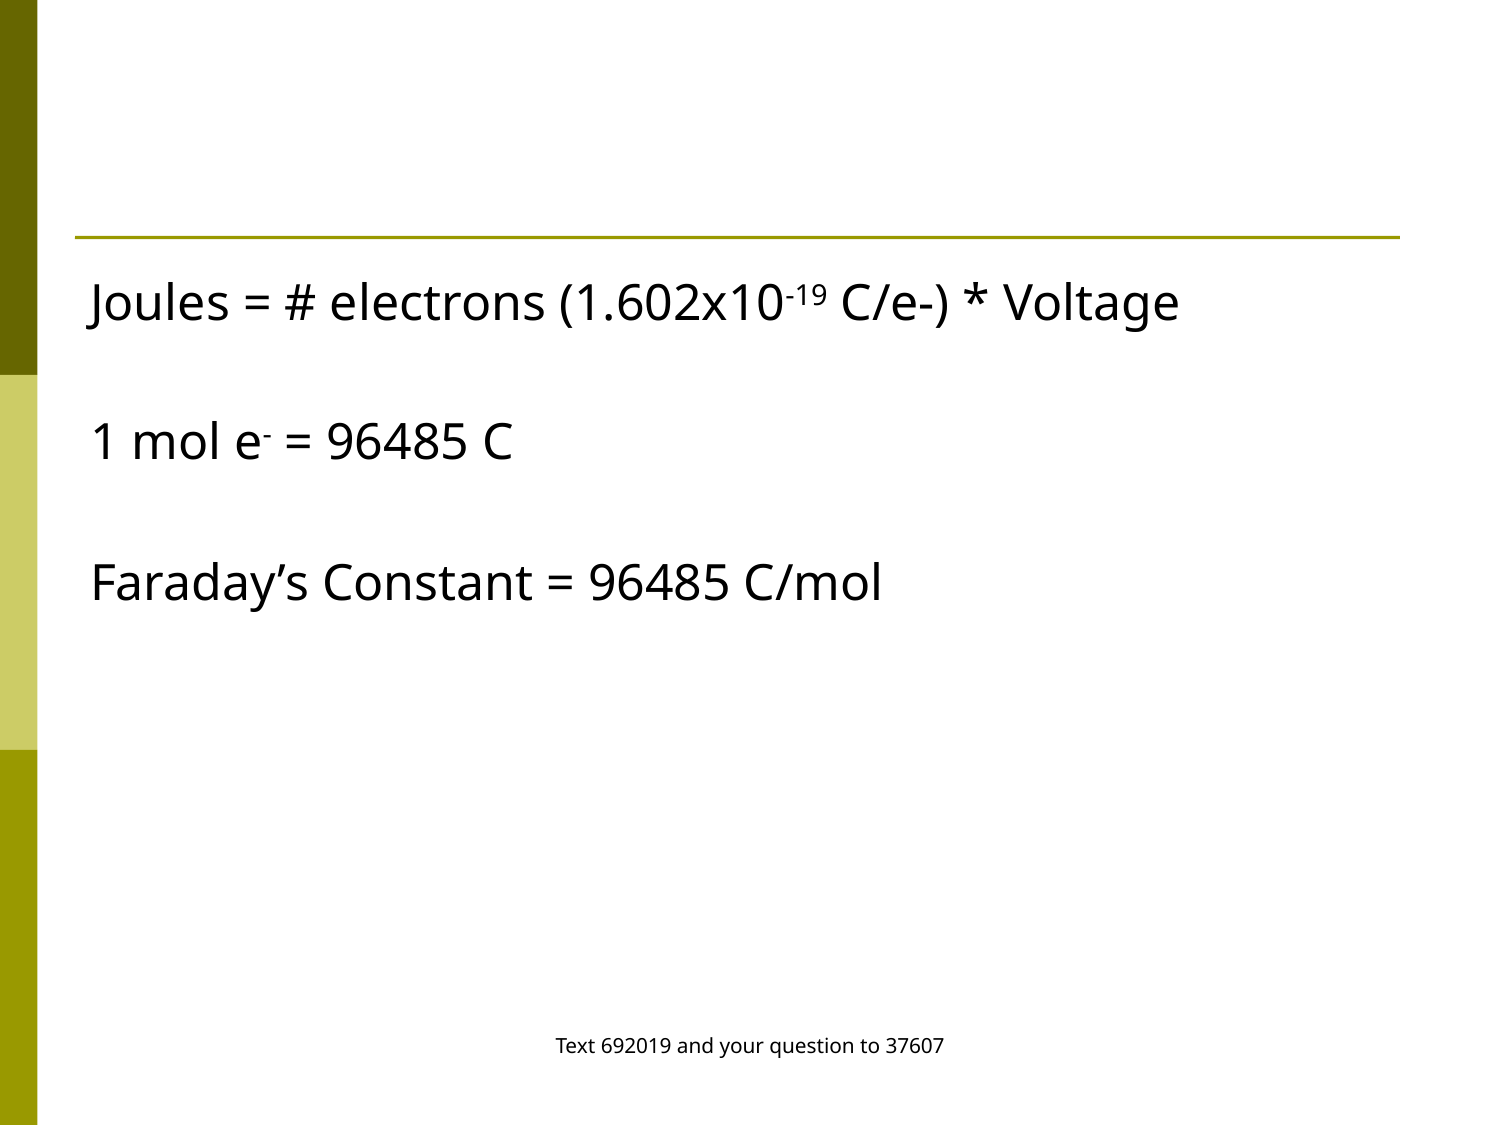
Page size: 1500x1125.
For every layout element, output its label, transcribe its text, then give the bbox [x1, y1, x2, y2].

list Joules = # electrons (1.602x10-19 C/e-) * Voltage 1 mol e- = 96485 C Faraday’s Constant = 96485 C/mol [75, 262, 1425, 1006]
footer Text 692019 and your question to 37607 [512, 1025, 988, 1100]
